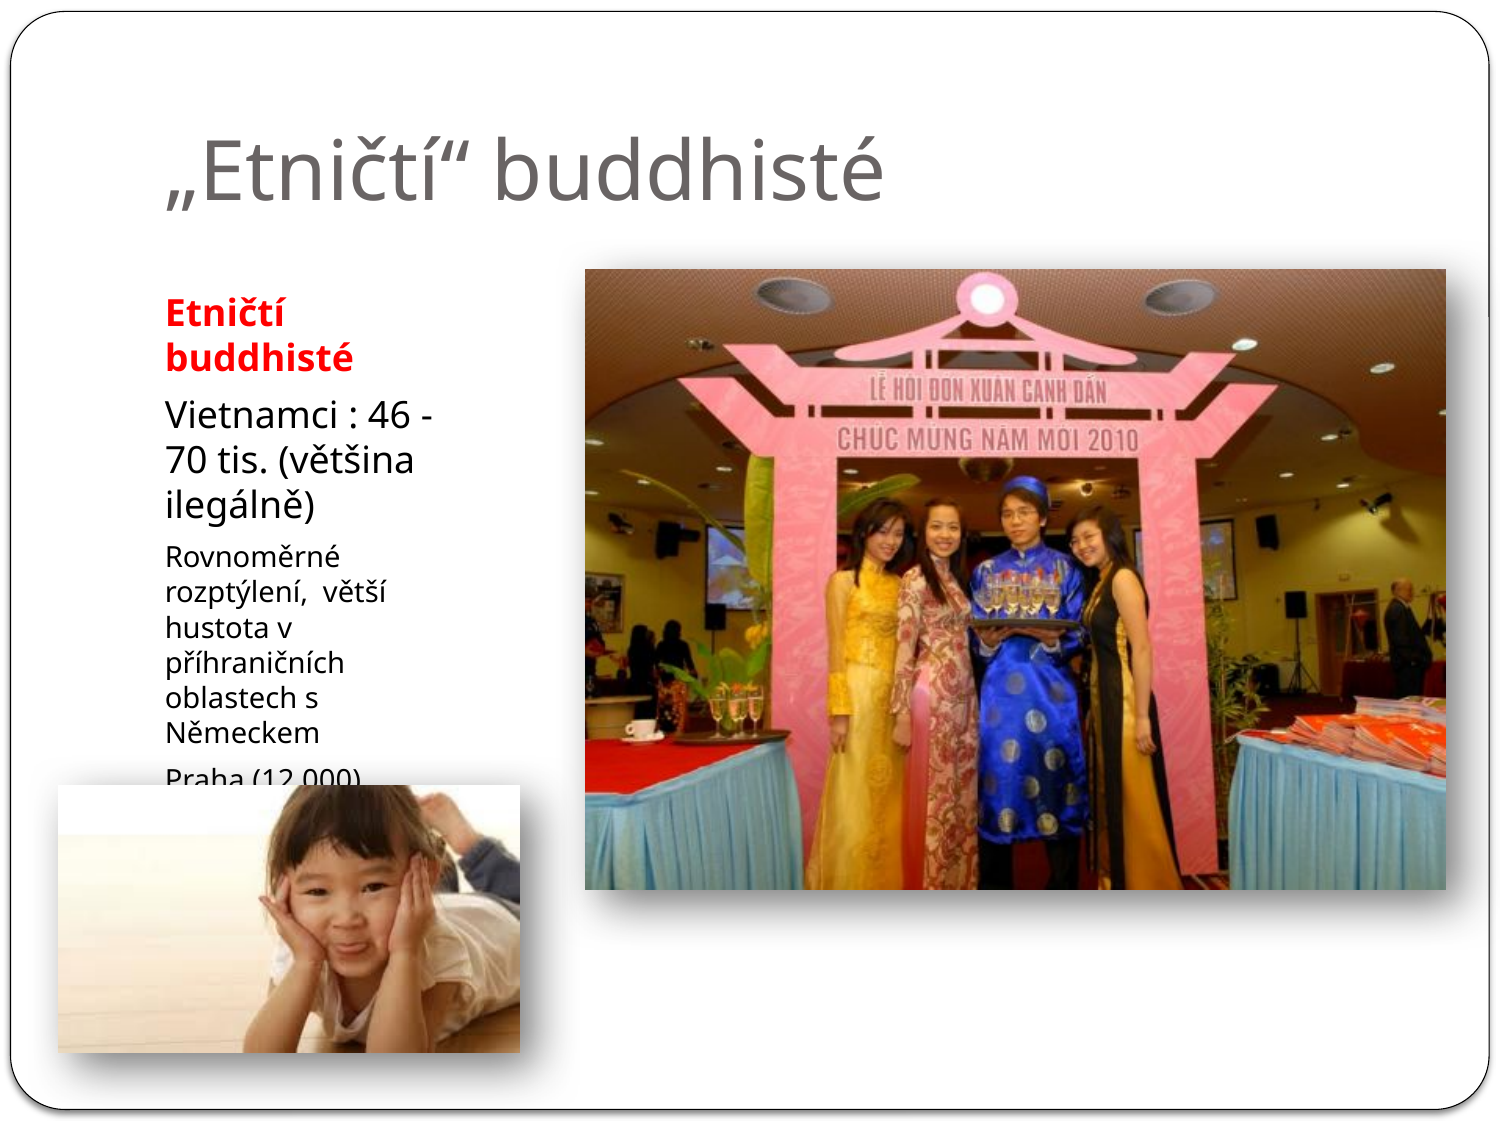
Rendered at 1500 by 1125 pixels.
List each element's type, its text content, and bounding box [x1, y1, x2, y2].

title „Etničtí“ buddhisté [150, 44, 1425, 233]
picture [585, 269, 1446, 890]
list Etničtí buddhisté Vietnamci : 46 - 70 tis. (většina ilegálně) Rovnoměrné rozptýlení, větší hustota v příhraničních oblastech s Německem Praha (12 000) Libuš (lokalita Sapa) [150, 282, 463, 767]
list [58, 784, 520, 1053]
